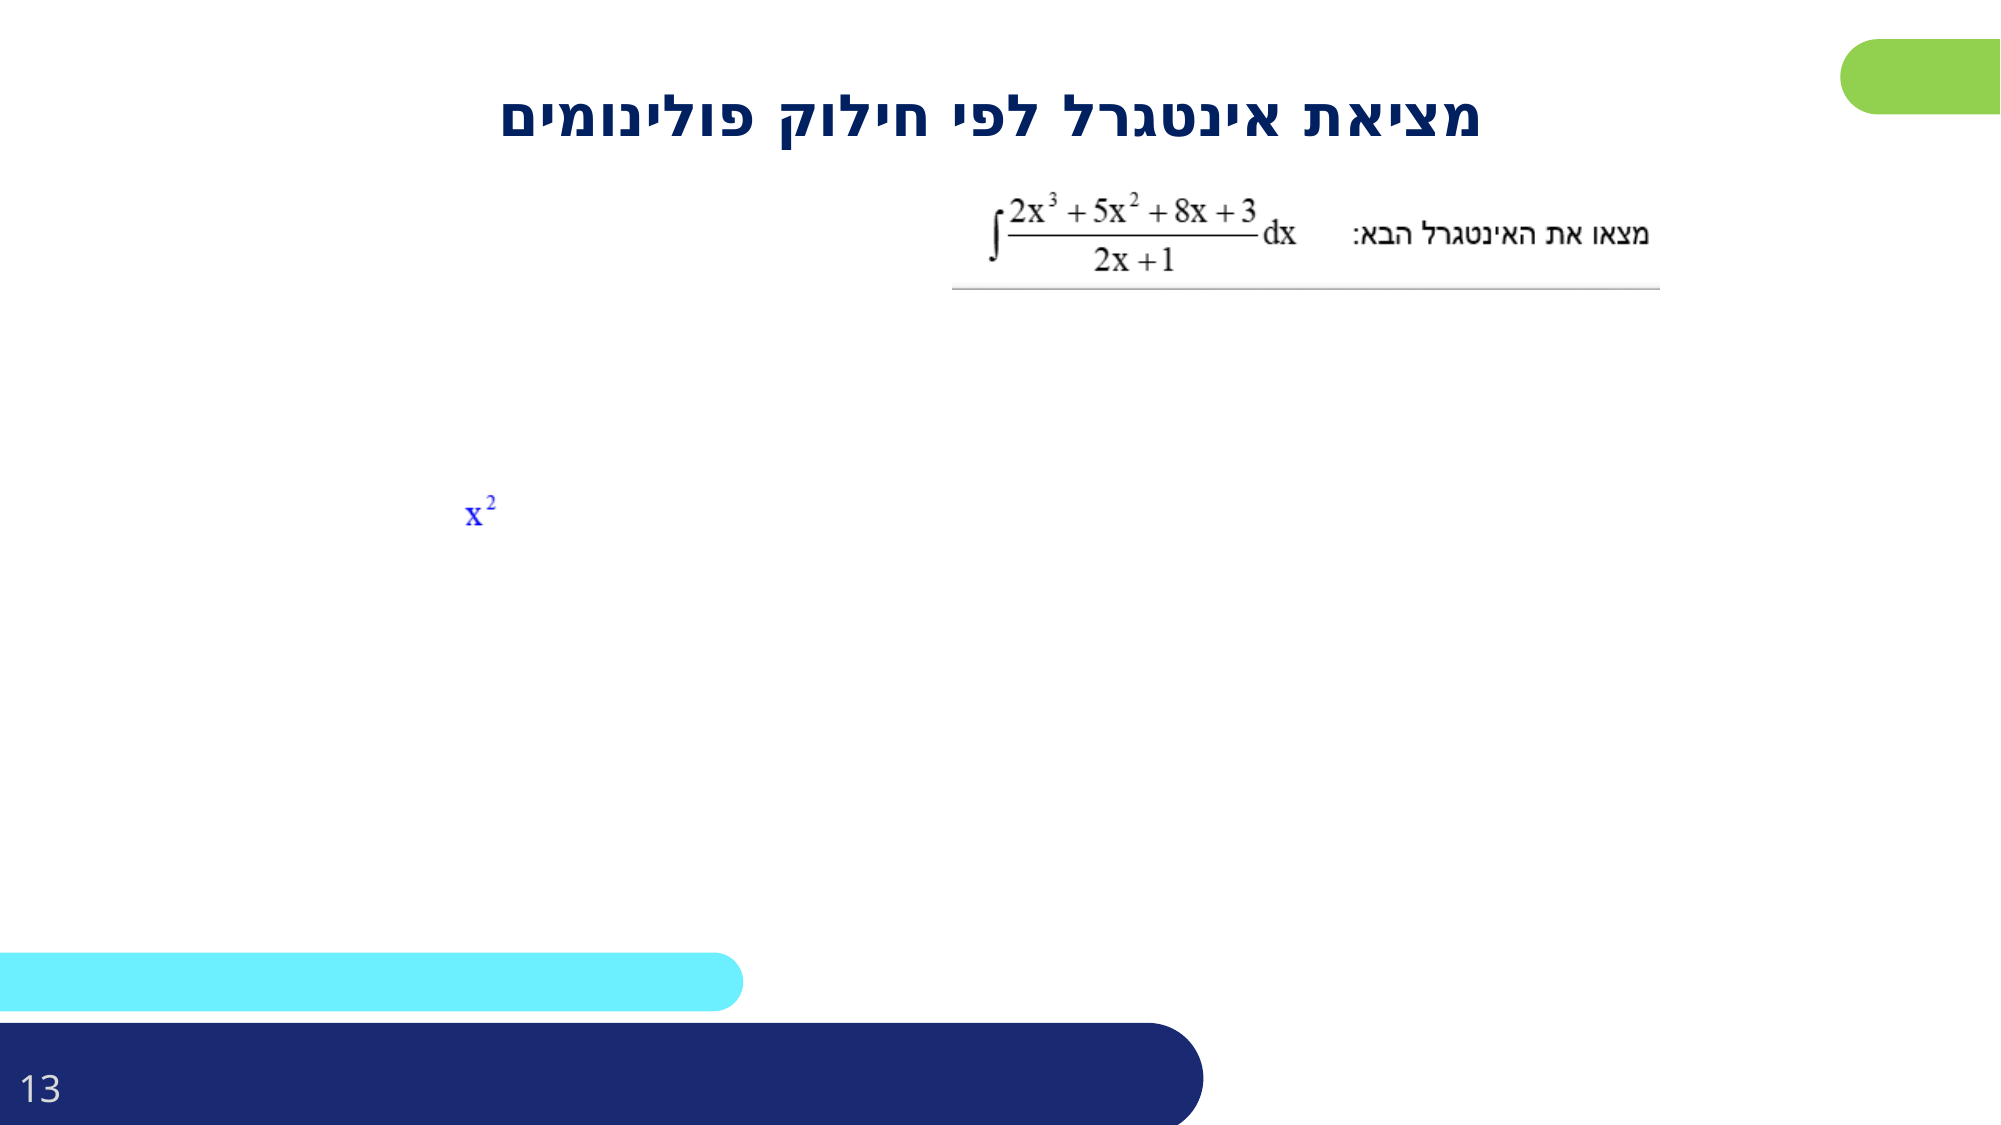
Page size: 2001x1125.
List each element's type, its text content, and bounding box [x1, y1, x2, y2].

title מציאת אינטגרל לפי חילוק פולינומים [377, 59, 1606, 167]
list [951, 183, 1661, 290]
picture [433, 467, 539, 544]
